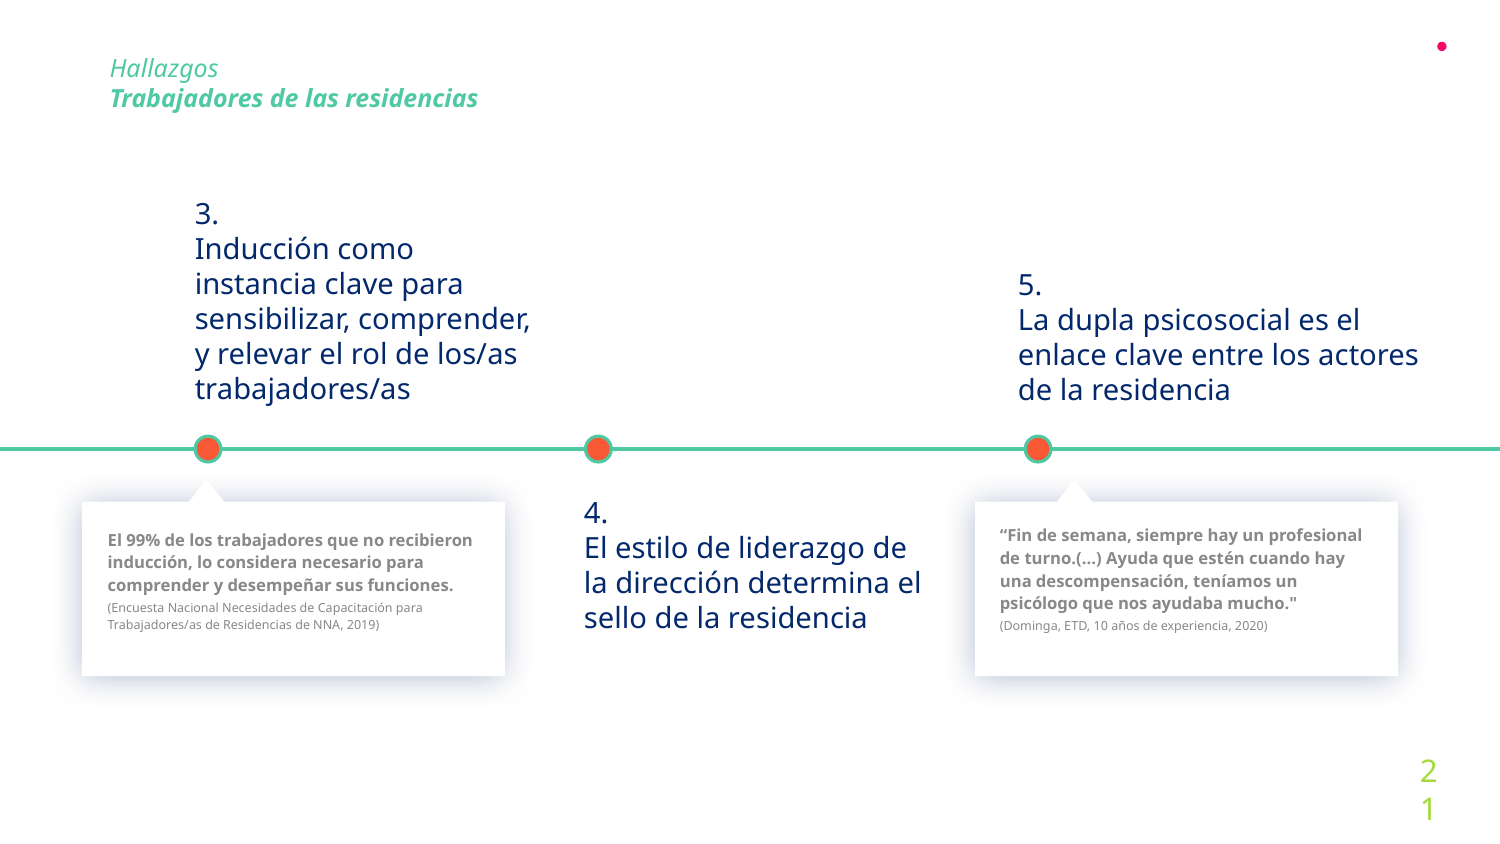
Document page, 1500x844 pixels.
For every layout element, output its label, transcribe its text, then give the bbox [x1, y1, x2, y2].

text_box 4. El estilo de liderazgo de la dirección determina el sello de la residencia [569, 479, 946, 587]
text_box [585, 436, 612, 448]
text_box 5. La dupla psicosocial es el enlace clave entre los actores de la residencia [1002, 251, 1447, 359]
text_box [197, 457, 219, 462]
text_box [1028, 457, 1049, 462]
text_box [195, 436, 221, 448]
text_box 21 [1419, 750, 1456, 791]
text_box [81, 479, 506, 677]
text_box [588, 457, 609, 462]
text_box Hallazgos Trabajadores de las residencias [94, 37, 625, 102]
text_box [1437, 41, 1447, 52]
text_box 3. Inducción como instancia clave para sensibilizar, comprender, y relevar el rol de los/as trabajadores/as [179, 180, 556, 288]
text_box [974, 479, 1399, 677]
text_box [1025, 436, 1051, 448]
